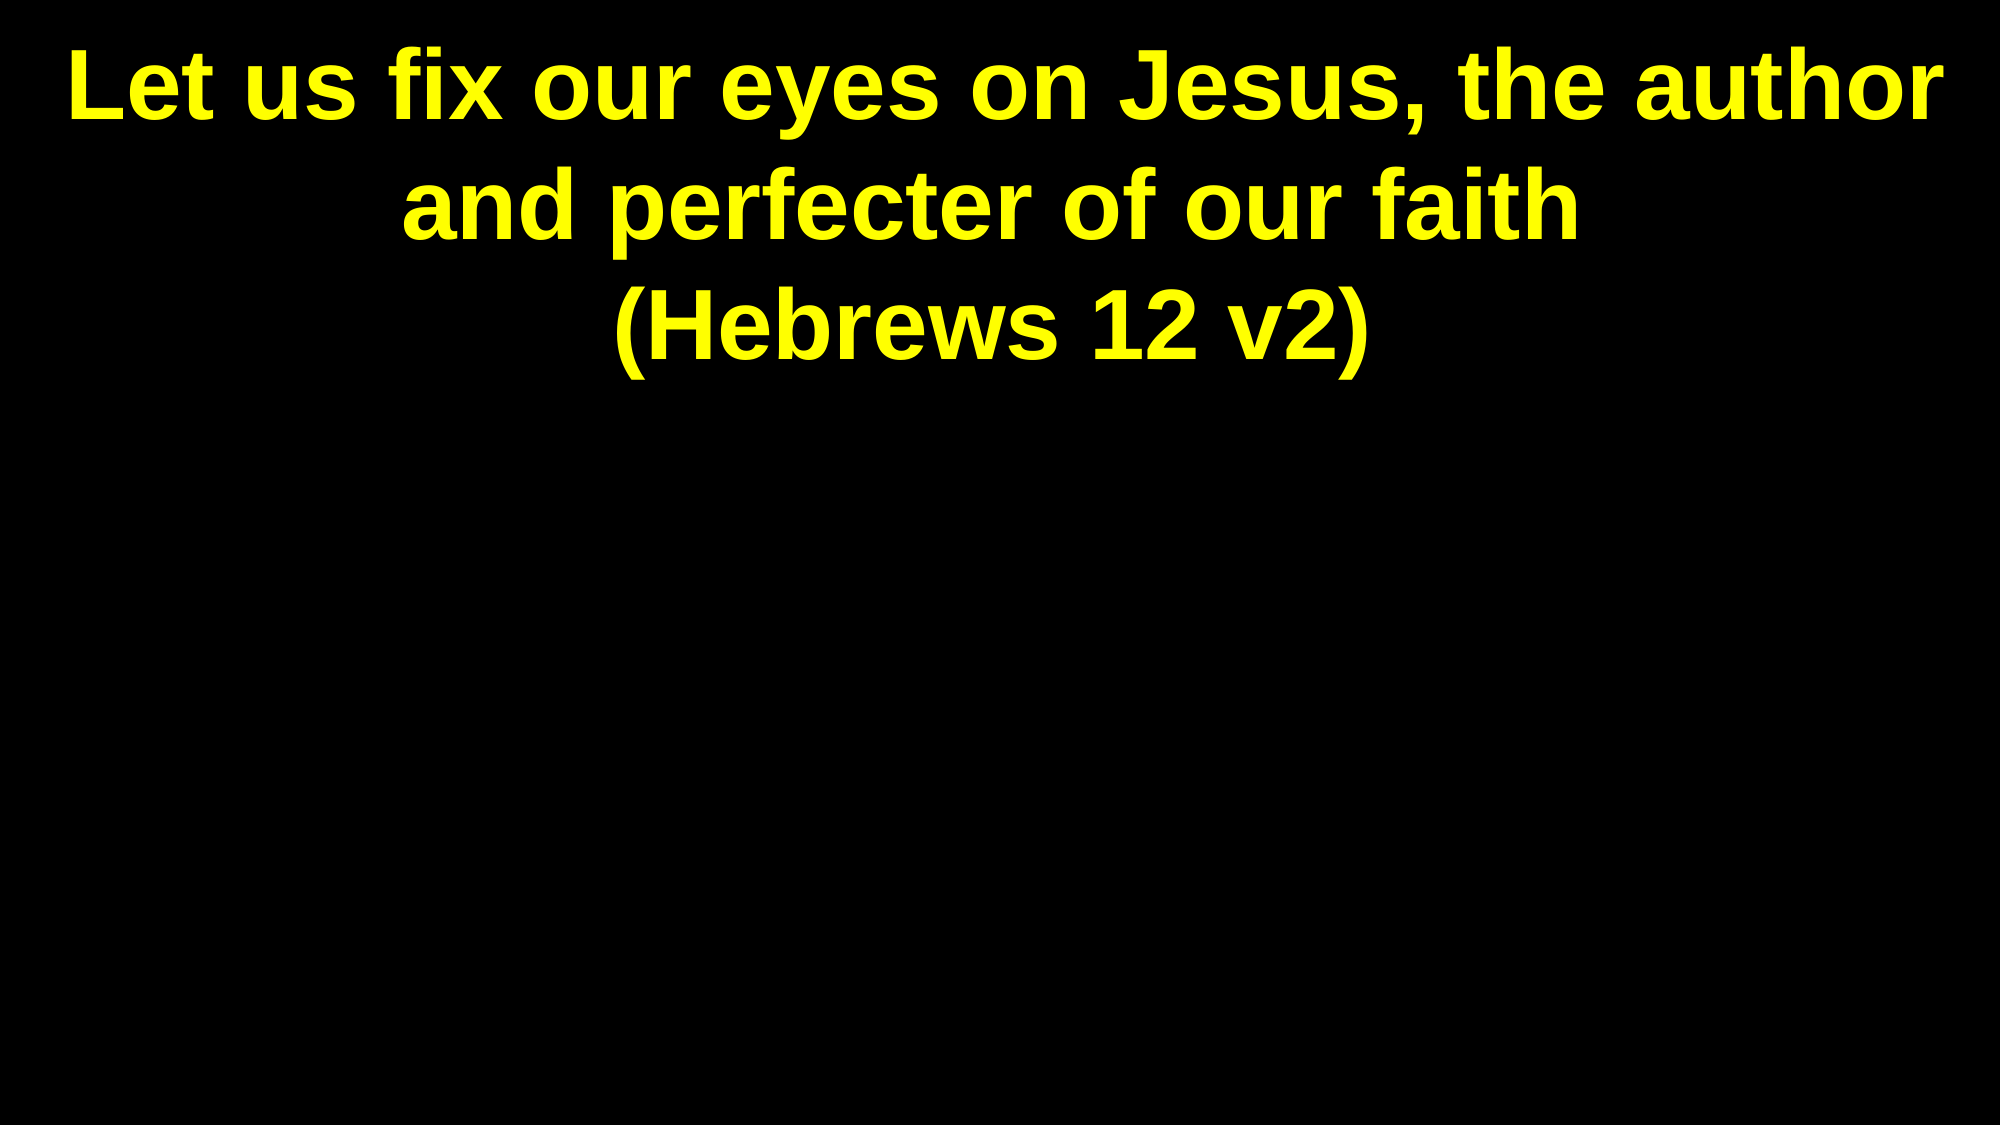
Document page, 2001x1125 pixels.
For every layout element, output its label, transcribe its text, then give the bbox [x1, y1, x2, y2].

text_box Let us fix our eyes on Jesus, the author and perfecter of our faith (Hebrews 12 v2) [37, 12, 1975, 388]
